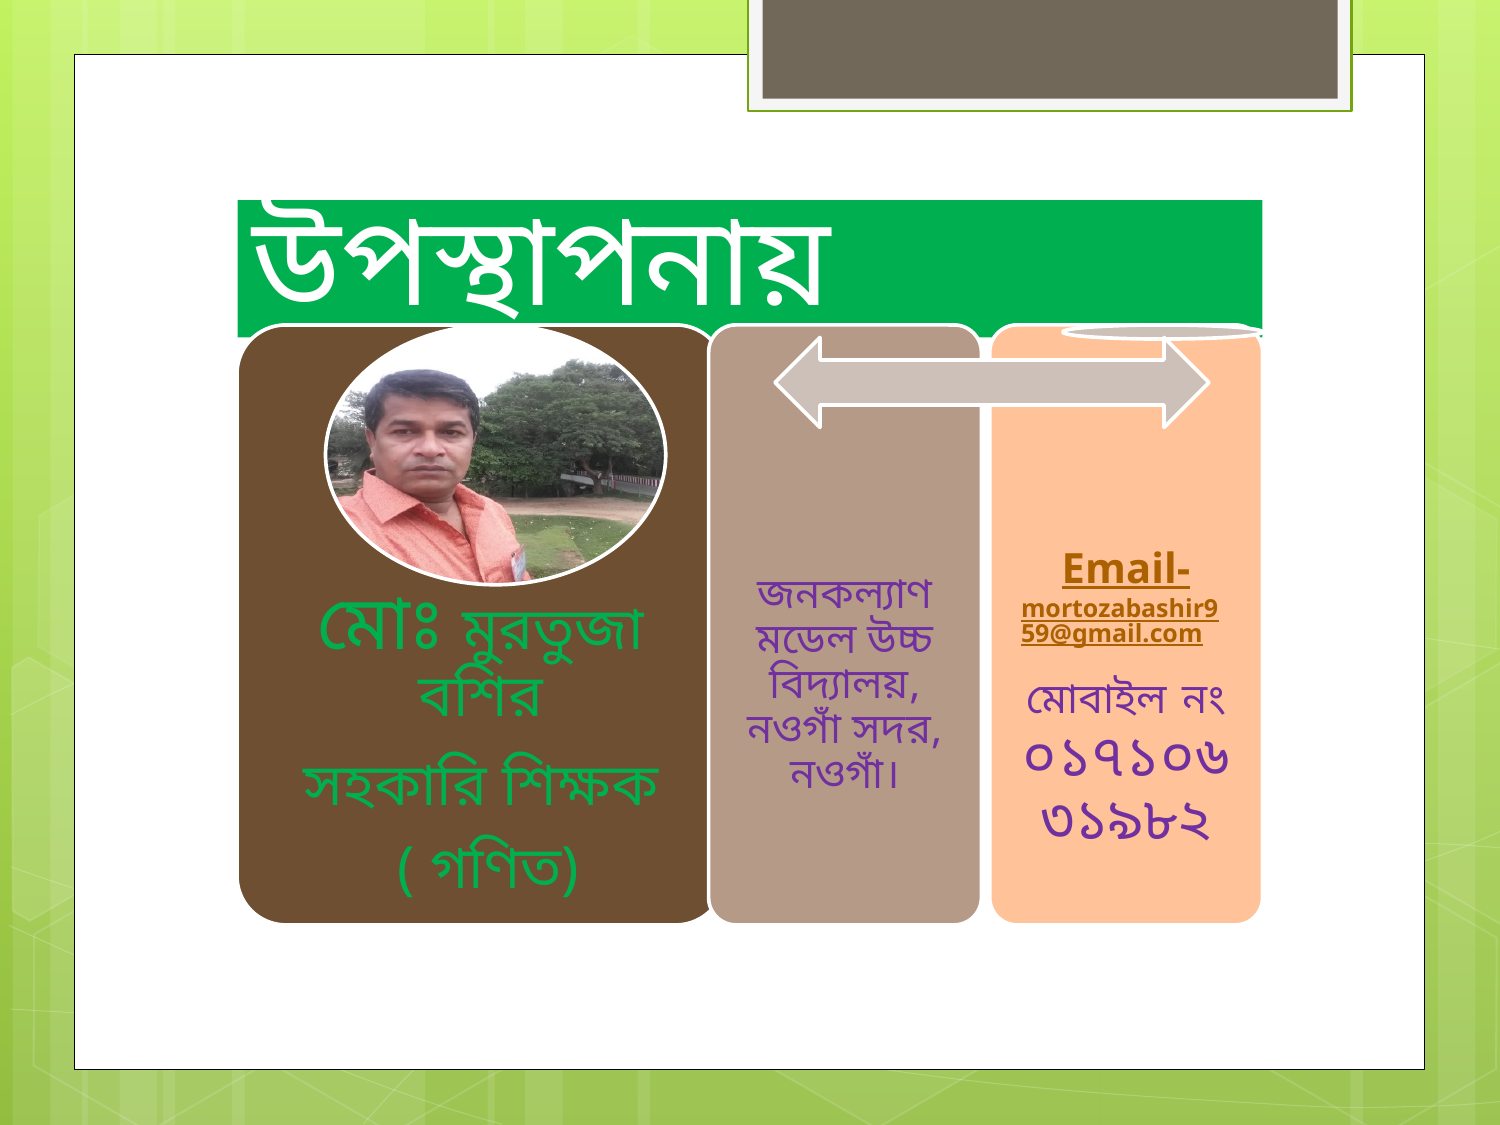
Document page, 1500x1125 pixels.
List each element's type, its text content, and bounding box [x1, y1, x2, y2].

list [212, 324, 1263, 926]
title উপস্থাপনায় [237, 200, 1263, 324]
